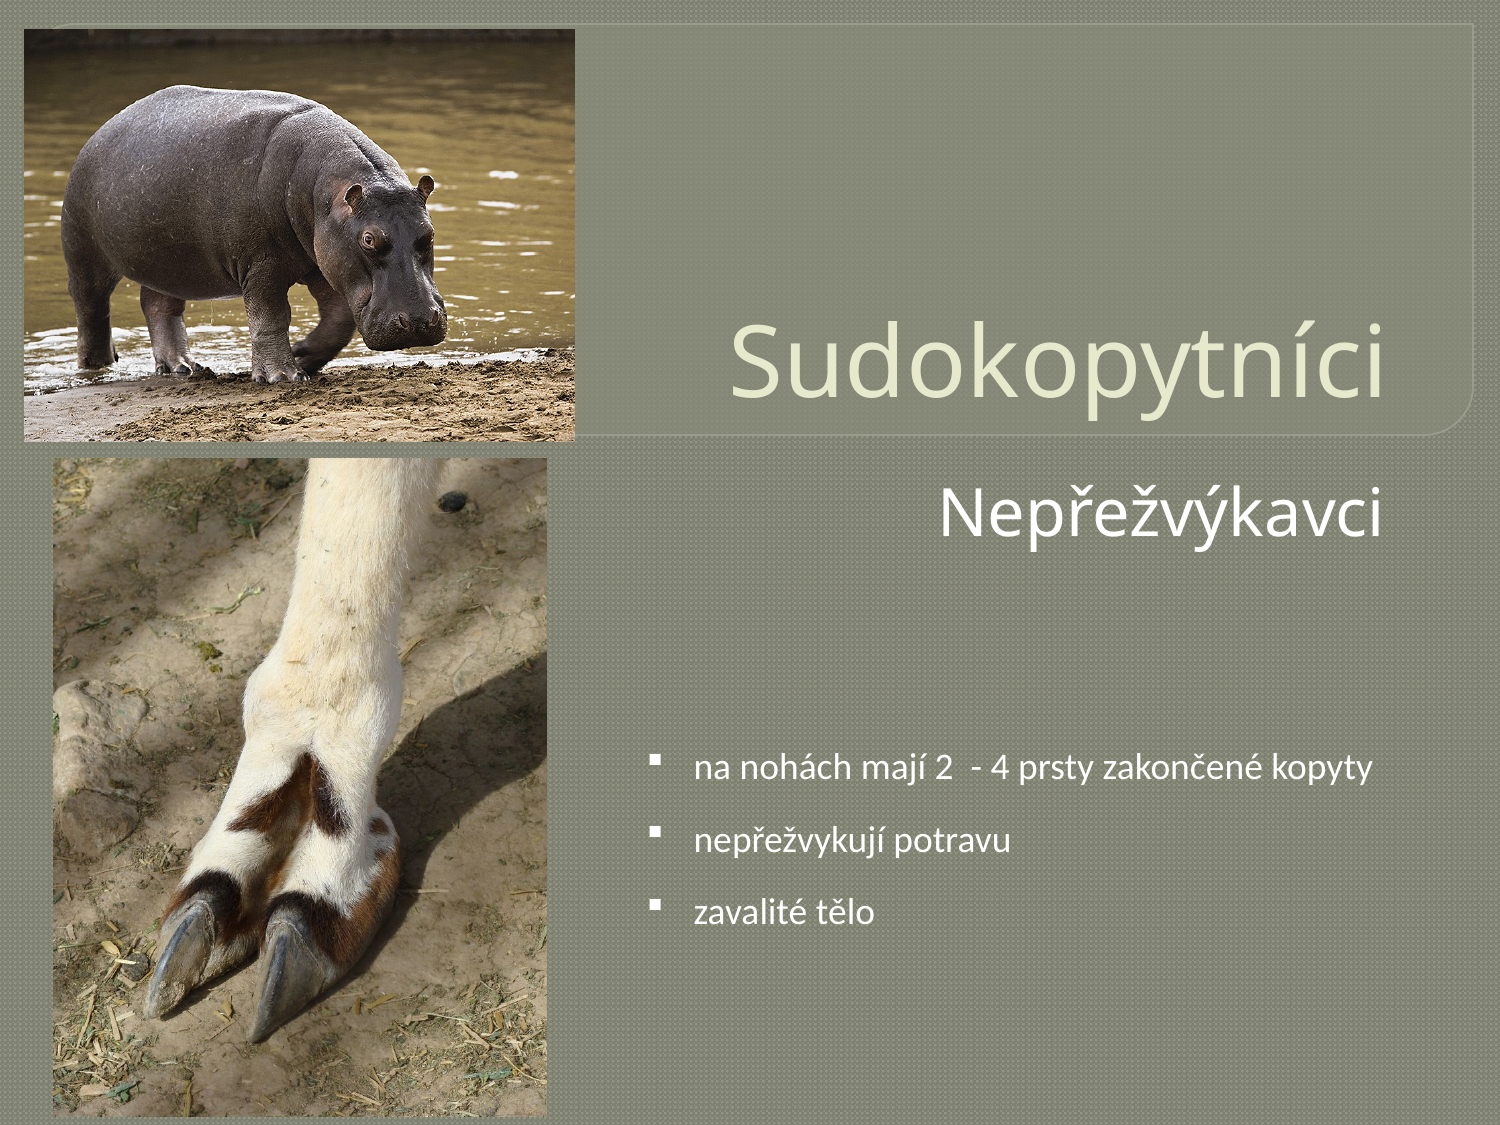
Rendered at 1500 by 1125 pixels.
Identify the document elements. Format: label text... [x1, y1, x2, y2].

title Sudokopytníci [580, 62, 1427, 425]
text_box na nohách mají 2 - 4 prsty zakončené kopyty nepřežvykují potravu zavalité tělo [631, 727, 1412, 940]
subtitle Nepřežvýkavci [550, 462, 1427, 750]
picture [24, 29, 575, 443]
picture [52, 458, 547, 1117]
